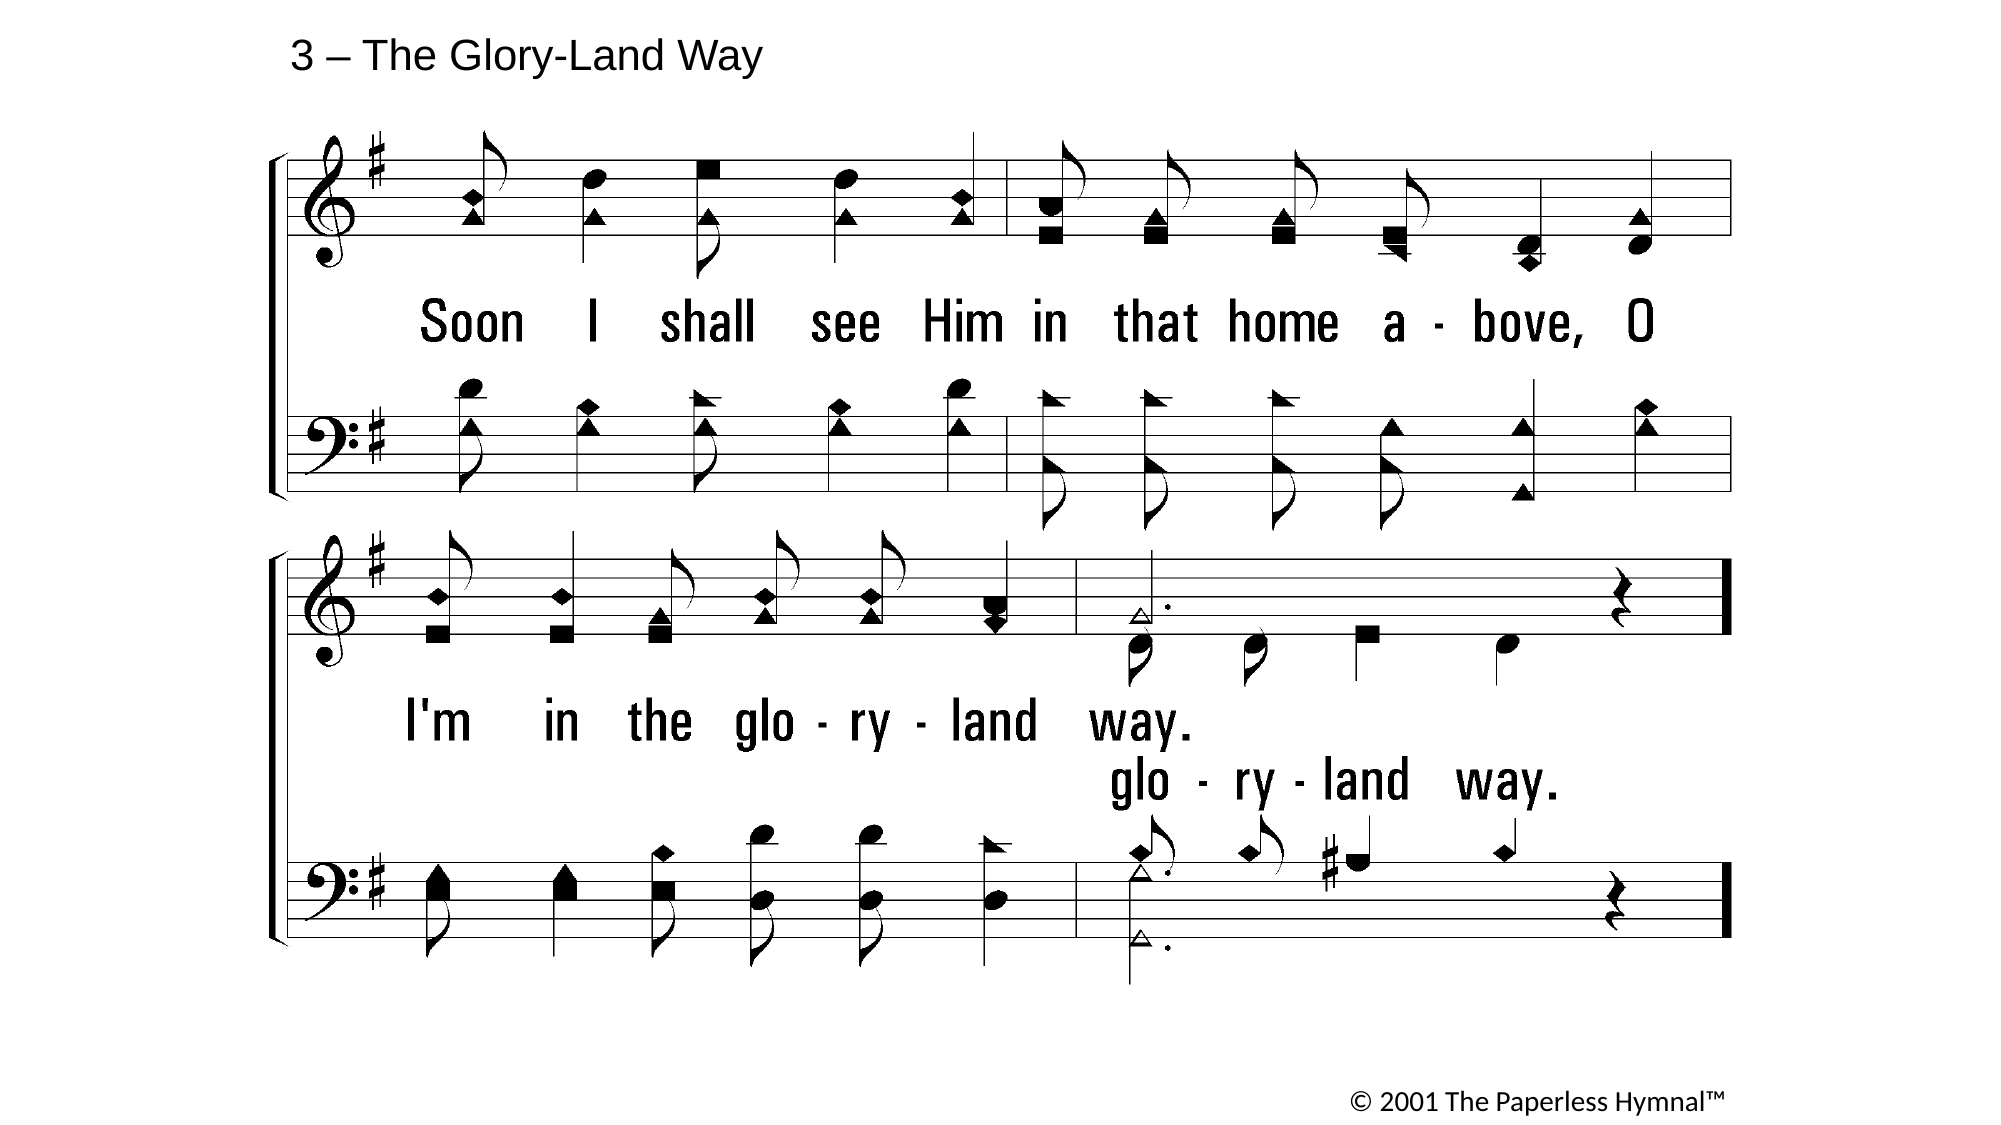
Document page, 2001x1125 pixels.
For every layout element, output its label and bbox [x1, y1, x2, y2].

picture [249, 0, 1750, 1125]
